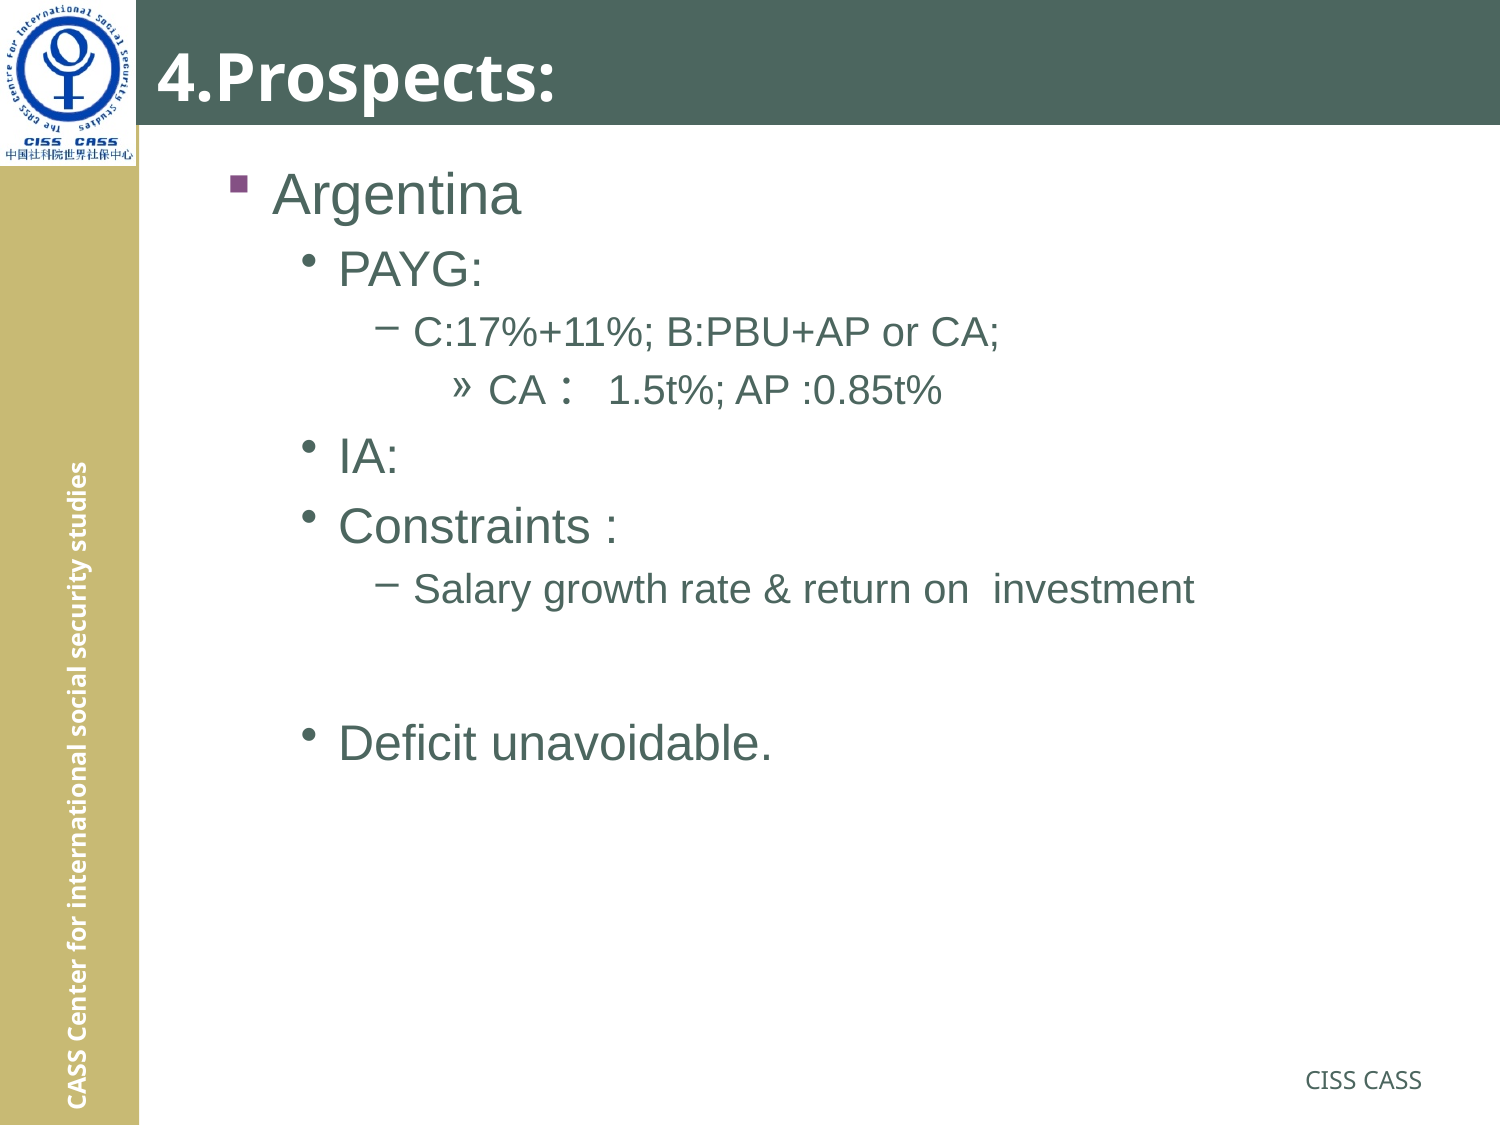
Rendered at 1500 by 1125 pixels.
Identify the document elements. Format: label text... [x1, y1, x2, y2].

footer CISS CASS [1025, 1057, 1438, 1110]
list Argentina PAYG: C:17%+11%; B:PBU+AP or CA; CA：1.5t%; AP :0.85t% IA: Constraints : Salary growth rate & return on investment Deficit unavoidable. [135, 148, 1424, 1042]
title 4.Prospects: [142, 28, 1355, 121]
picture [0, 0, 136, 166]
